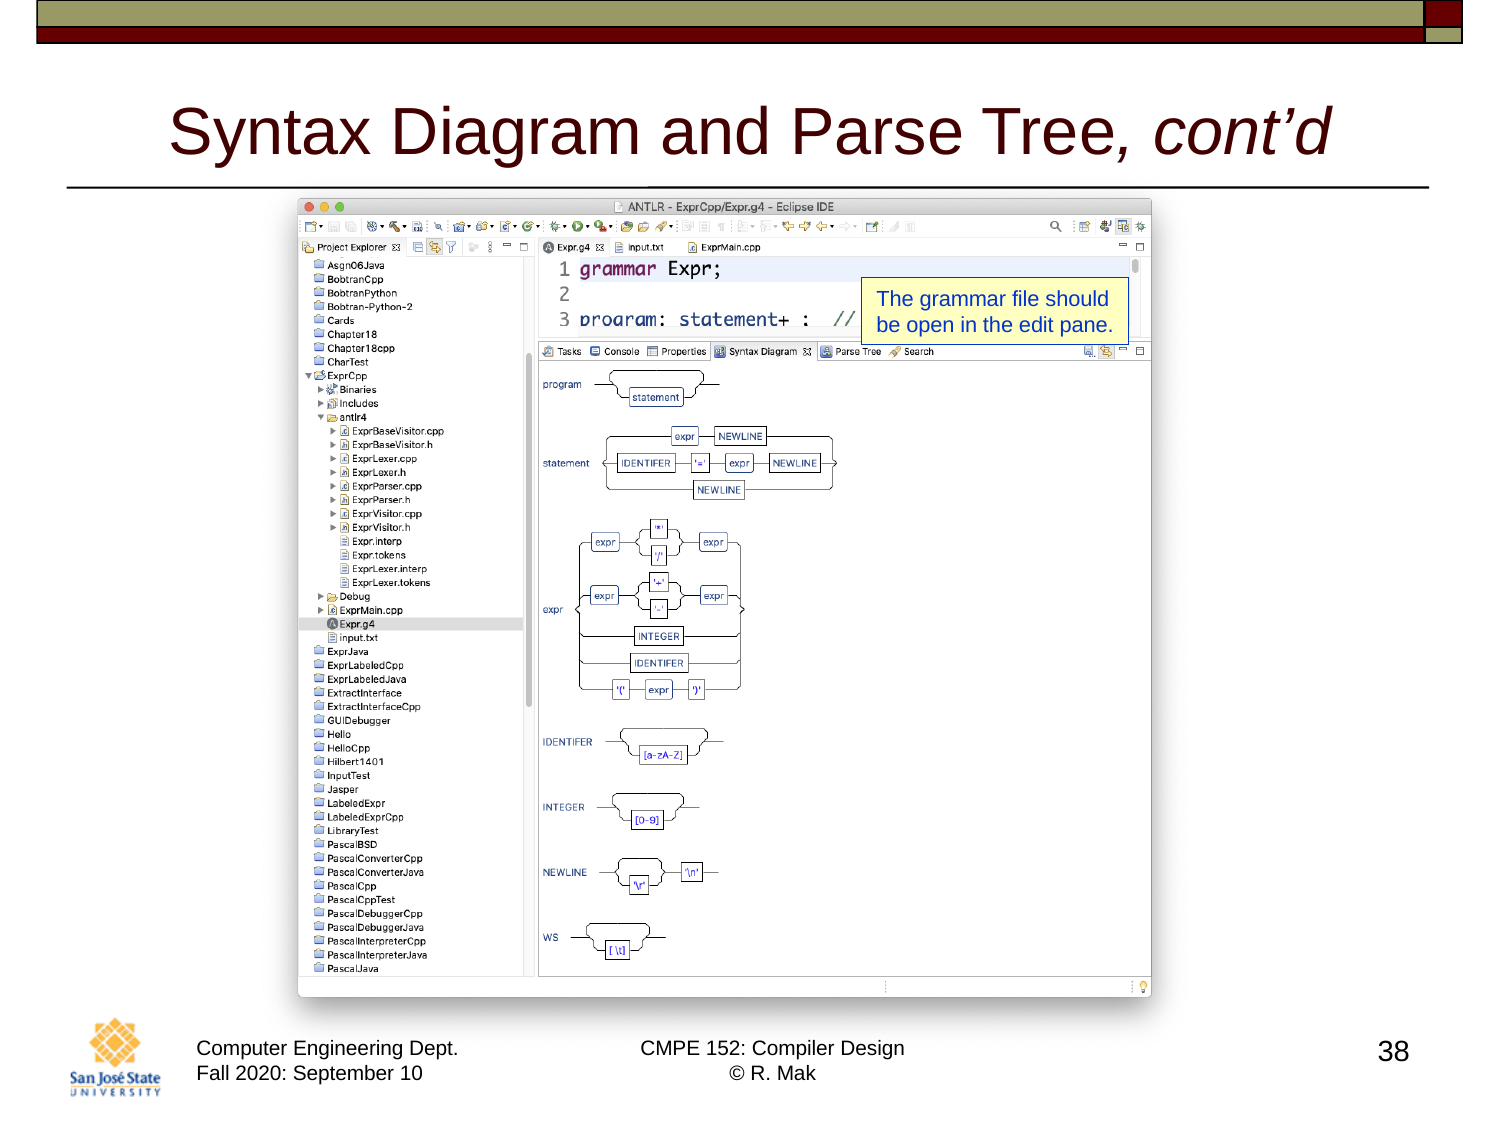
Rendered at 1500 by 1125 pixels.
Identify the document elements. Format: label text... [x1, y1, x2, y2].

picture [60, 1012, 166, 1112]
picture [254, 168, 1194, 1053]
slide_number 38 [1320, 1025, 1425, 1100]
title Syntax Diagram and Parse Tree, cont’d [75, 67, 1425, 175]
